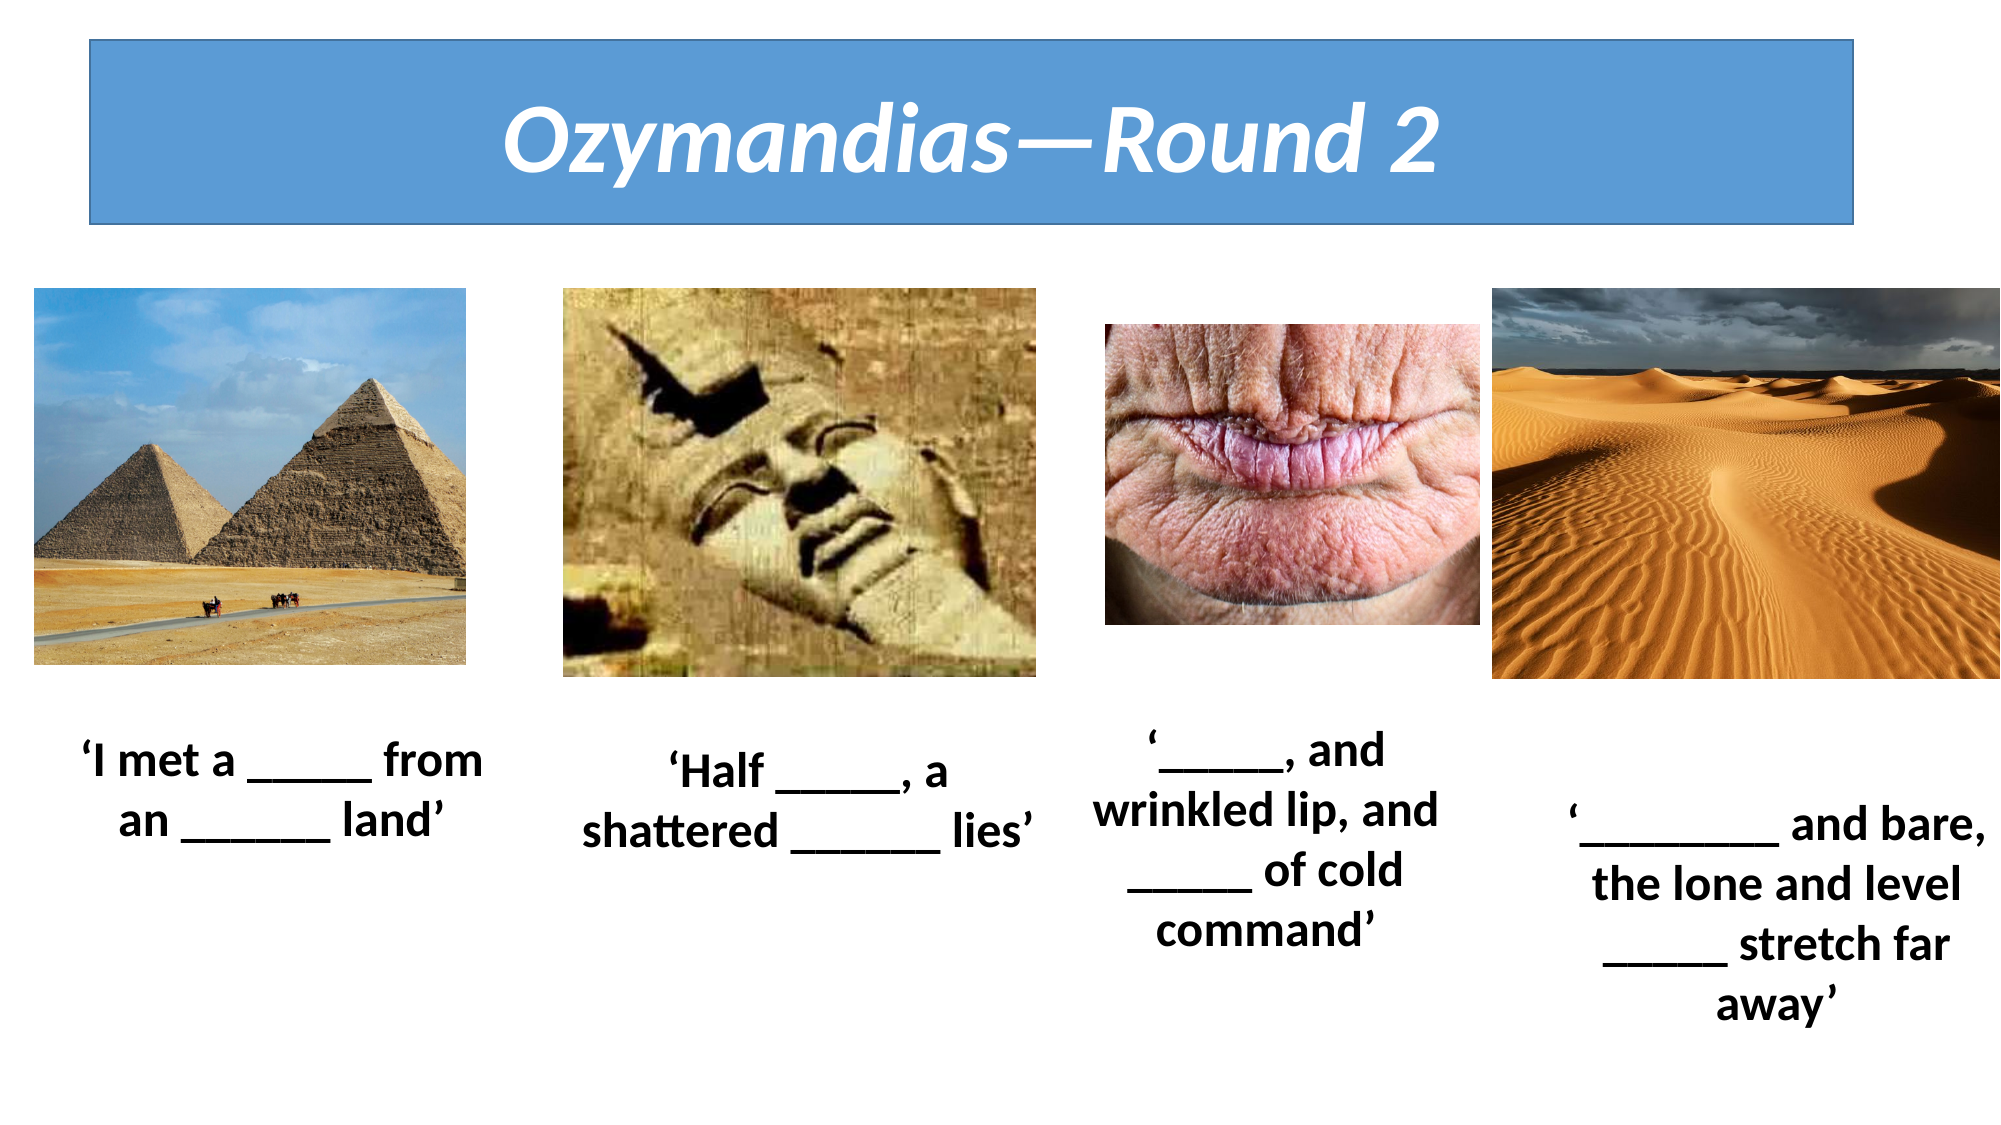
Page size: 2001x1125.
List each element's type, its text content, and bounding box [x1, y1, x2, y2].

picture [1104, 324, 1480, 625]
text_box Ozymandias—Round 2 [89, 39, 1854, 225]
text_box ‘_____, and wrinkled lip, and _____ of cold command’ [1052, 708, 1480, 964]
text_box ‘________ and bare, the lone and level _____ stretch far away’ [1541, 782, 2000, 1038]
picture [563, 288, 1036, 677]
picture [1492, 288, 2000, 679]
text_box ‘I met a _____ from an ______ land’ [34, 718, 530, 854]
picture [34, 288, 466, 665]
text_box ‘Half _____, a shattered ______ lies’ [563, 729, 1053, 865]
